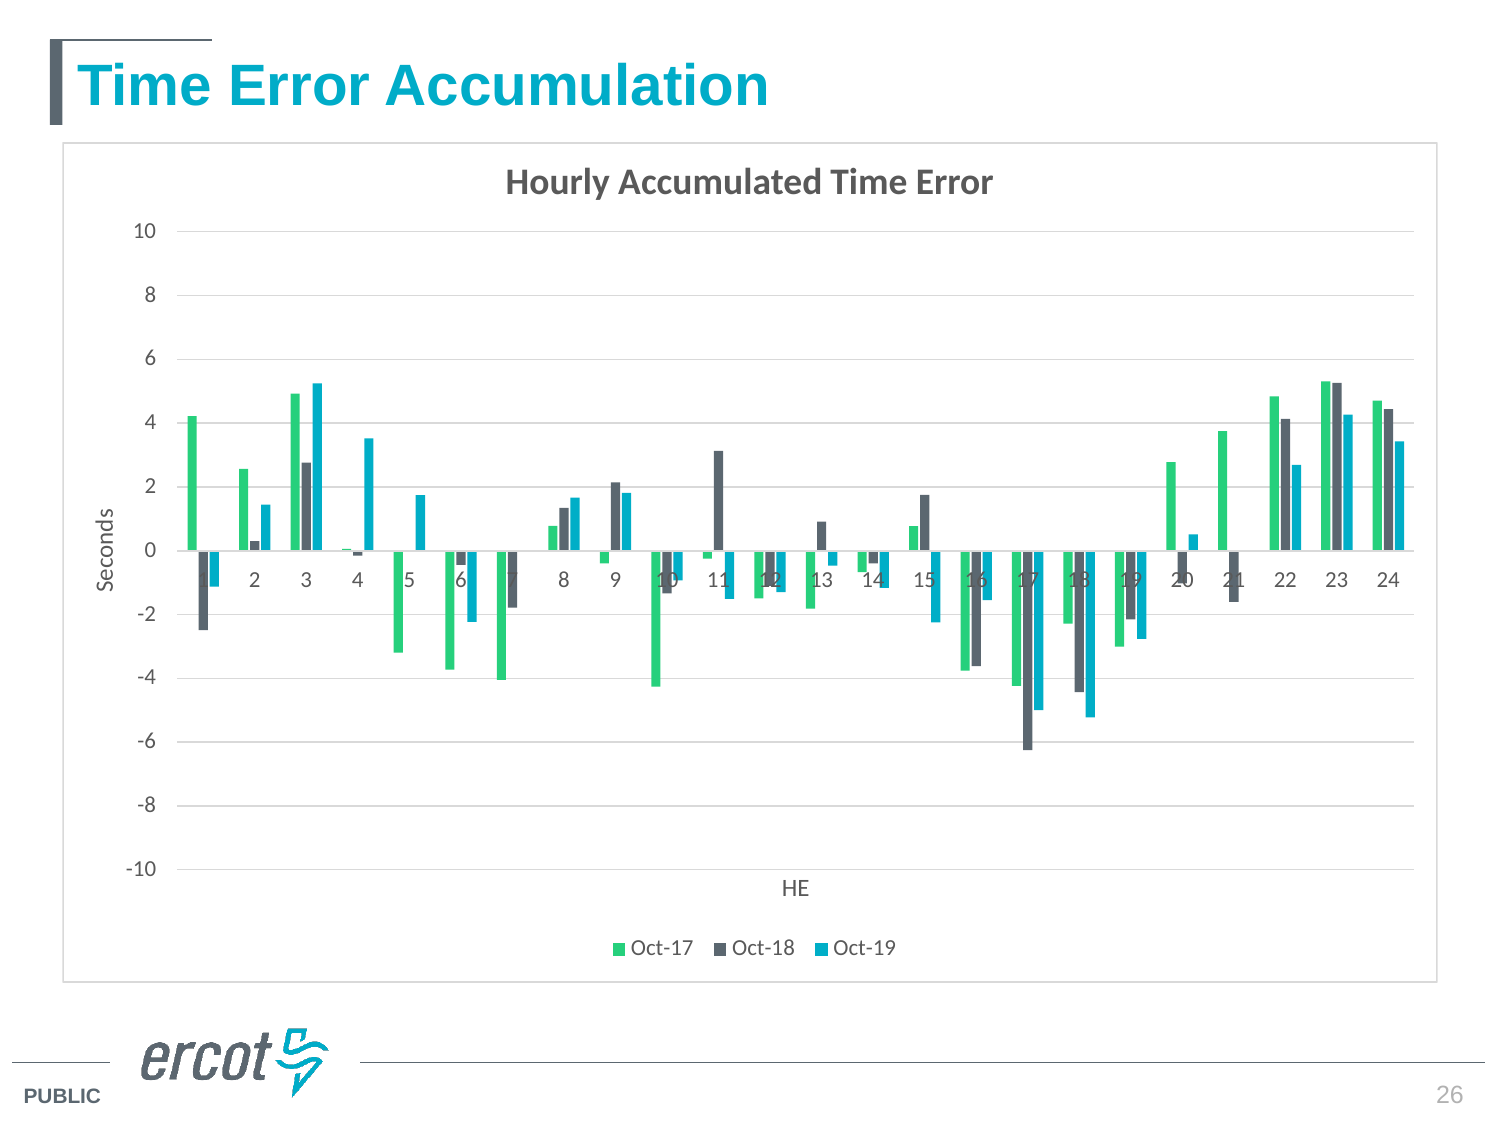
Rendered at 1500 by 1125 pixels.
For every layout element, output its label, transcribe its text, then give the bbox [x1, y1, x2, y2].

picture [61, 142, 1438, 983]
title Time Error Accumulation [62, 39, 1450, 125]
picture [137, 1024, 332, 1100]
slide_number 26 [1412, 1076, 1488, 1112]
